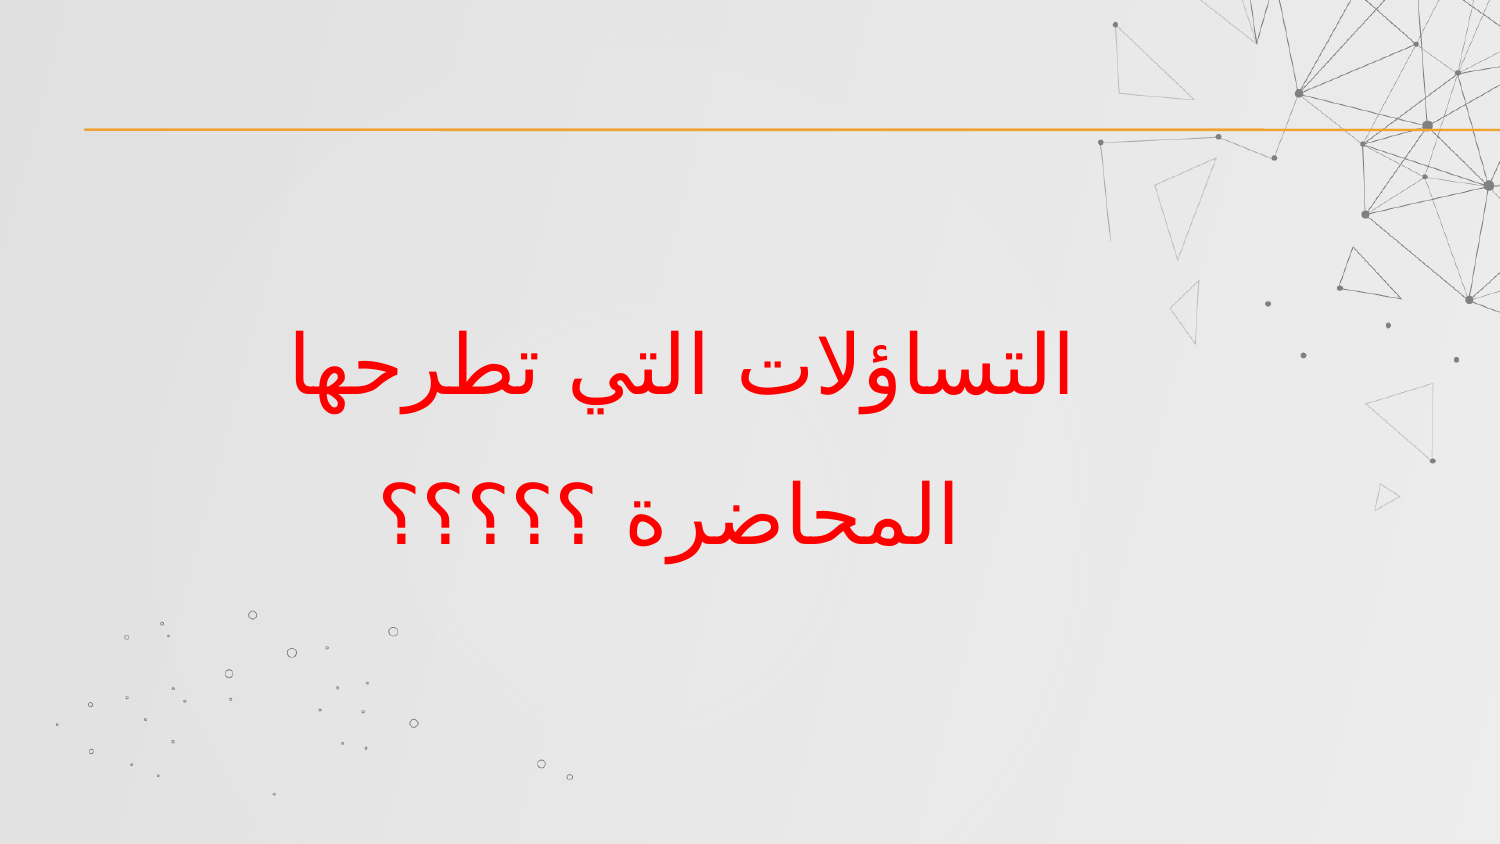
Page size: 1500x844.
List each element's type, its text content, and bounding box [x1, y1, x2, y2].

title التساؤلات التي تطرحها المحاضرة ؟؟؟؟؟ [187, 246, 1178, 469]
picture [0, 0, 1500, 844]
